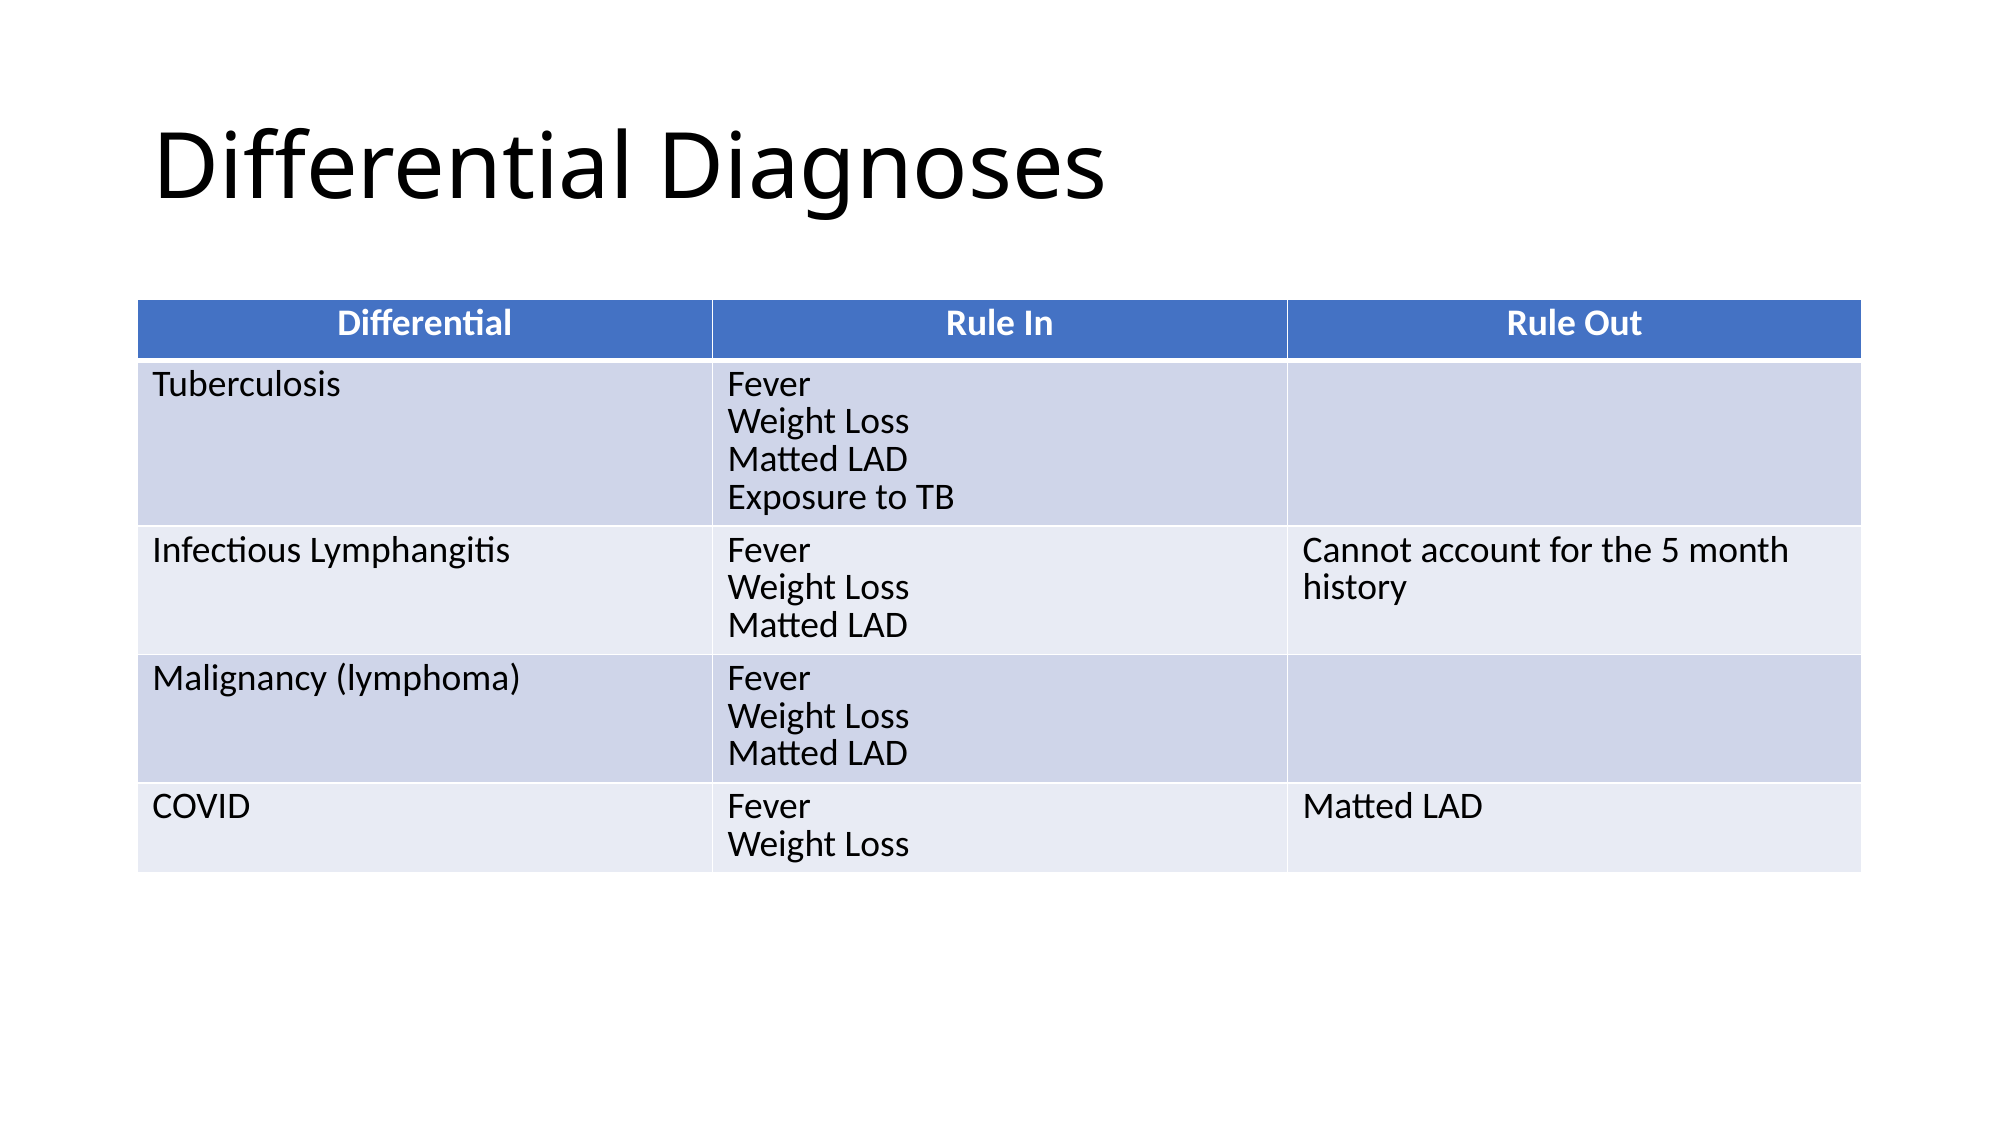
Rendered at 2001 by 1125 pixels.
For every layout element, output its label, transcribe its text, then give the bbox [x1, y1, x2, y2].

table_cell Fever Weight Loss Matted LAD Exposure to TB [713, 363, 1287, 525]
table_header Rule In [713, 300, 1287, 358]
table_header Rule Out [1288, 300, 1861, 358]
table_cell [1288, 363, 1861, 525]
table_cell Cannot account for the 5 month history [1288, 527, 1861, 654]
table_cell Infectious Lymphangitis [138, 527, 712, 654]
table_cell Fever Weight Loss [713, 784, 1287, 872]
table_cell Tuberculosis [138, 363, 712, 525]
table_header Differential [138, 300, 712, 358]
table_cell Fever Weight Loss Matted LAD [713, 527, 1287, 654]
table_cell COVID [138, 784, 712, 872]
table_cell Matted LAD [1288, 784, 1861, 872]
table_cell [1288, 655, 1861, 782]
table_cell Fever Weight Loss Matted LAD [713, 655, 1287, 782]
table_cell Malignancy (lymphoma) [138, 655, 712, 782]
title Differential Diagnoses [137, 59, 1863, 278]
